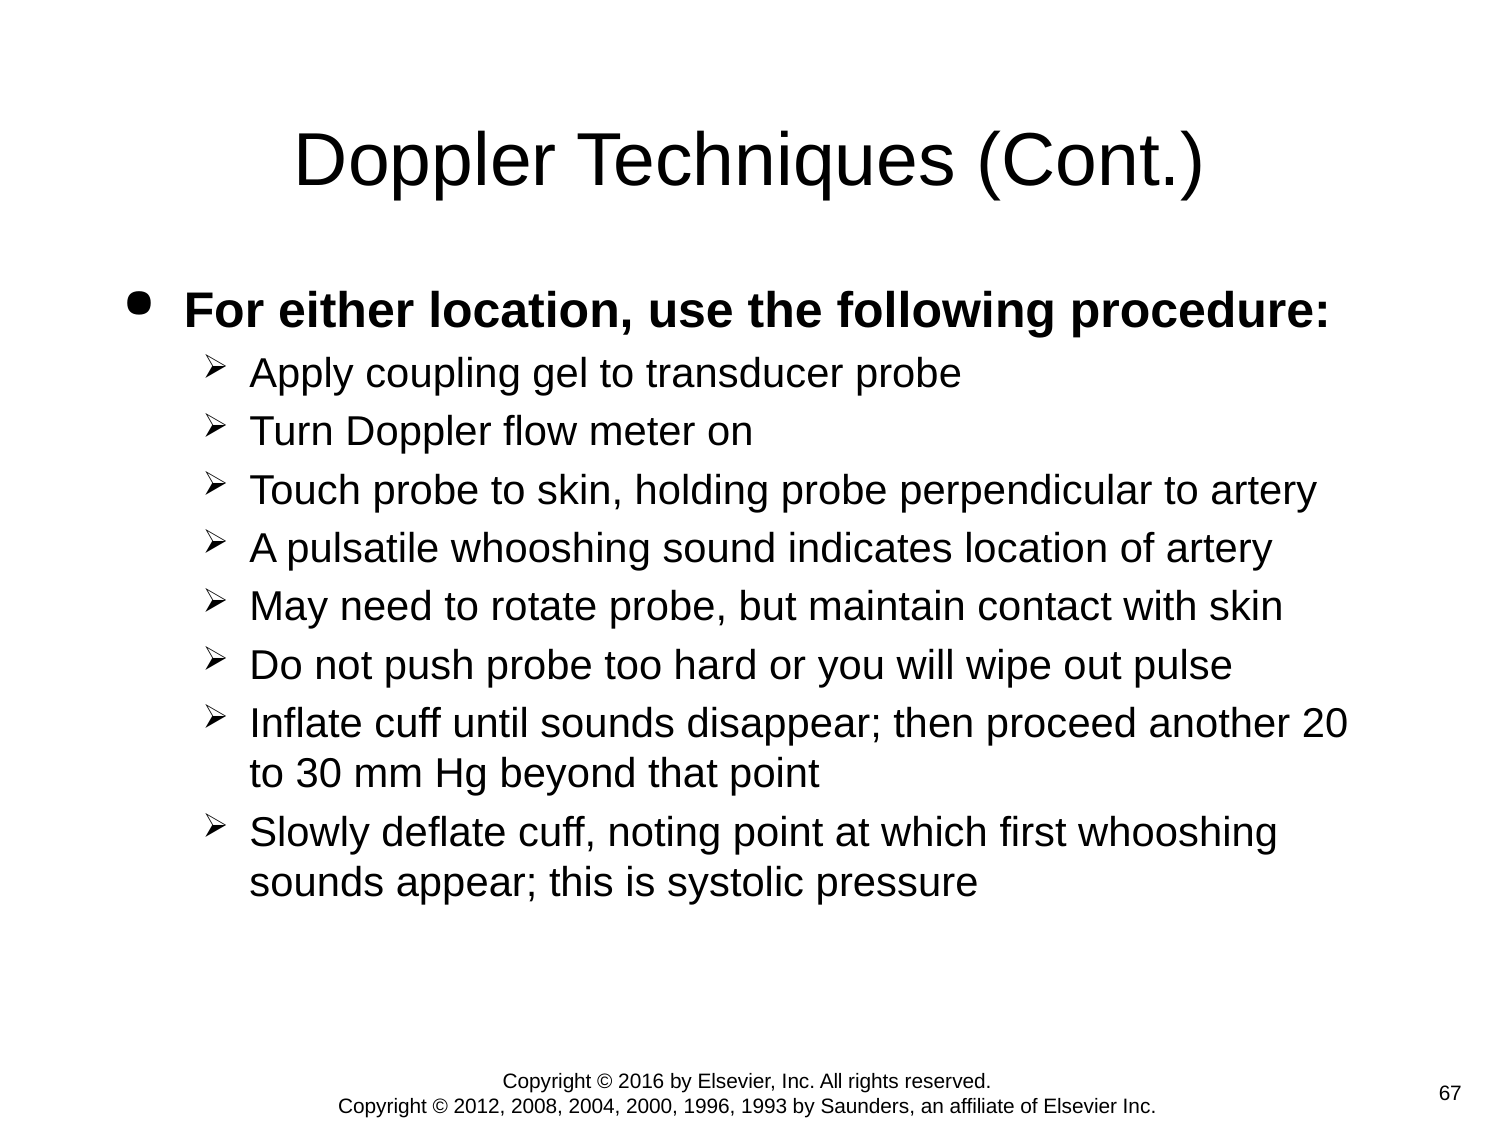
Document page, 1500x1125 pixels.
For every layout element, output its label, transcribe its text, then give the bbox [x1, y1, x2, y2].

title Doppler Techniques (Cont.) [112, 55, 1388, 256]
slide_number 67 [1400, 1060, 1495, 1123]
footer Copyright © 2016 by Elsevier, Inc. All rights reserved. Copyright © 2012, 2008, 2004, 2000, 1996, 1993 by Saunders, an affiliate of Elsevier Inc. [162, 1059, 1338, 1123]
list For either location, use the following procedure: Apply coupling gel to transducer probe Turn Doppler flow meter on Touch probe to skin, holding probe perpendicular to artery A pulsatile whooshing sound indicates location of artery May need to rotate probe, but maintain contact with skin Do not push probe too hard or you will wipe out pulse Inflate cuff until sounds disappear; then proceed another 20 to 30 mm Hg beyond that point Slowly deflate cuff, noting point at which first whooshing sounds appear; this is systolic pressure [112, 269, 1388, 1001]
